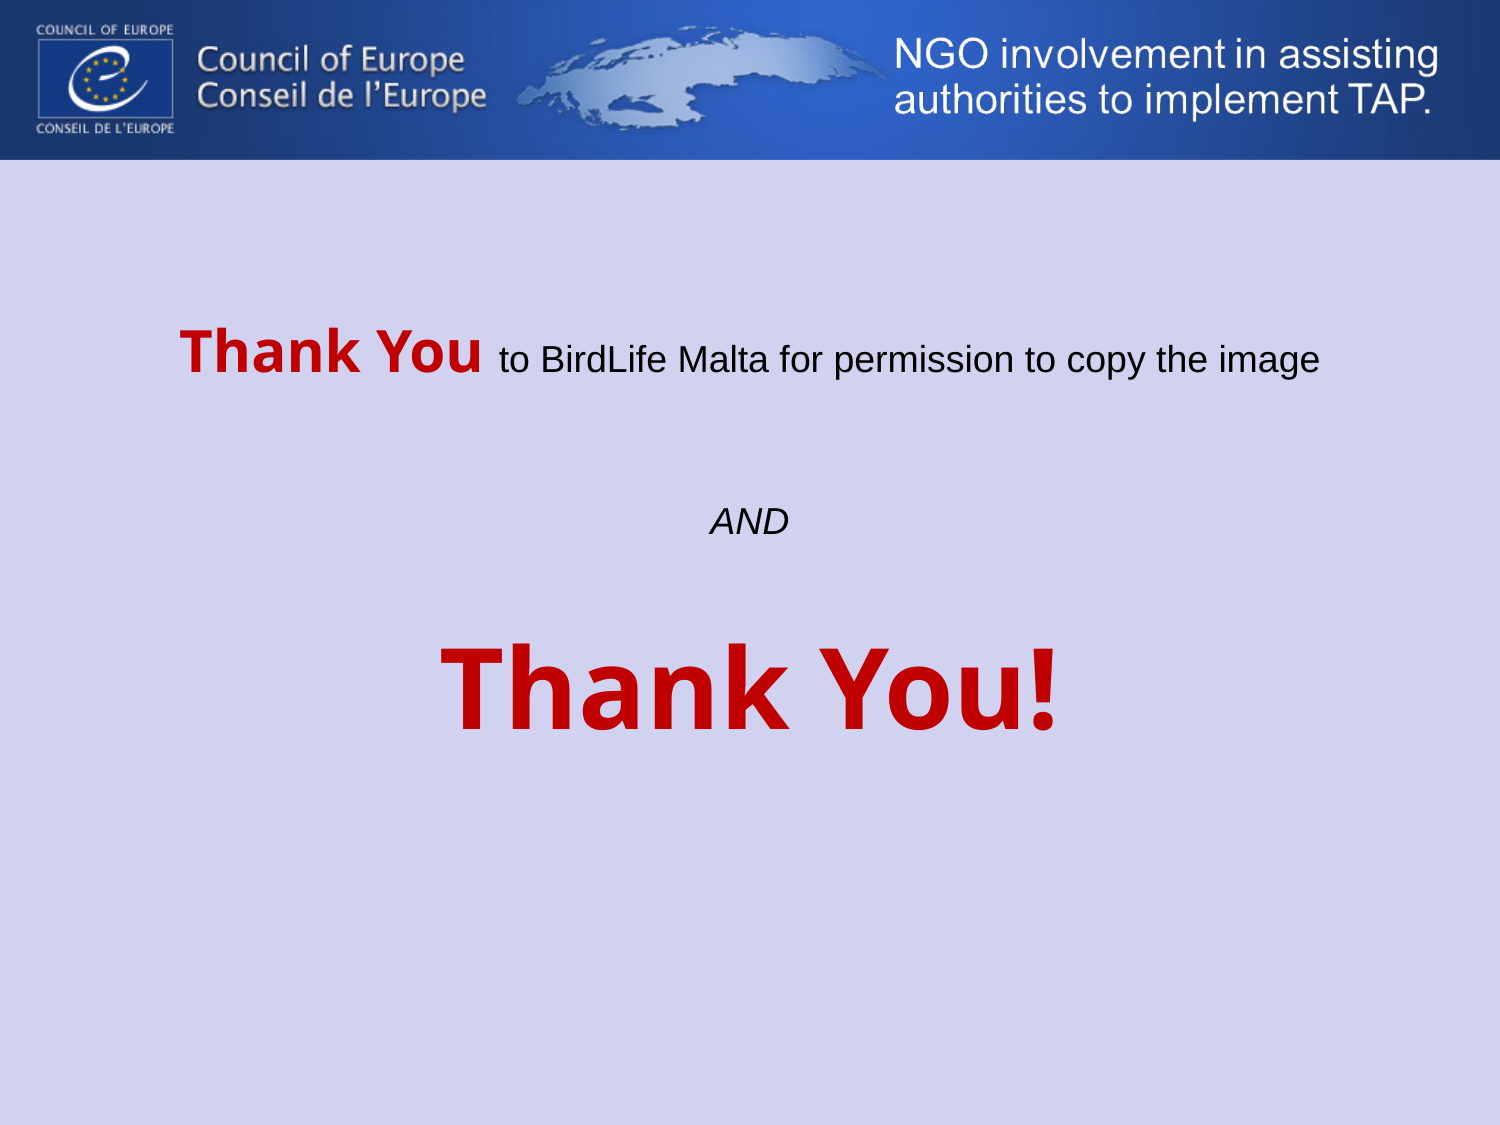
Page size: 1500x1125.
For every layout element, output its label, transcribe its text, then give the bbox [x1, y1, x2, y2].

picture [0, 0, 1500, 159]
list Thank You to BirdLife Malta for permission to copy the image AND Thank You! [0, 159, 1500, 1125]
